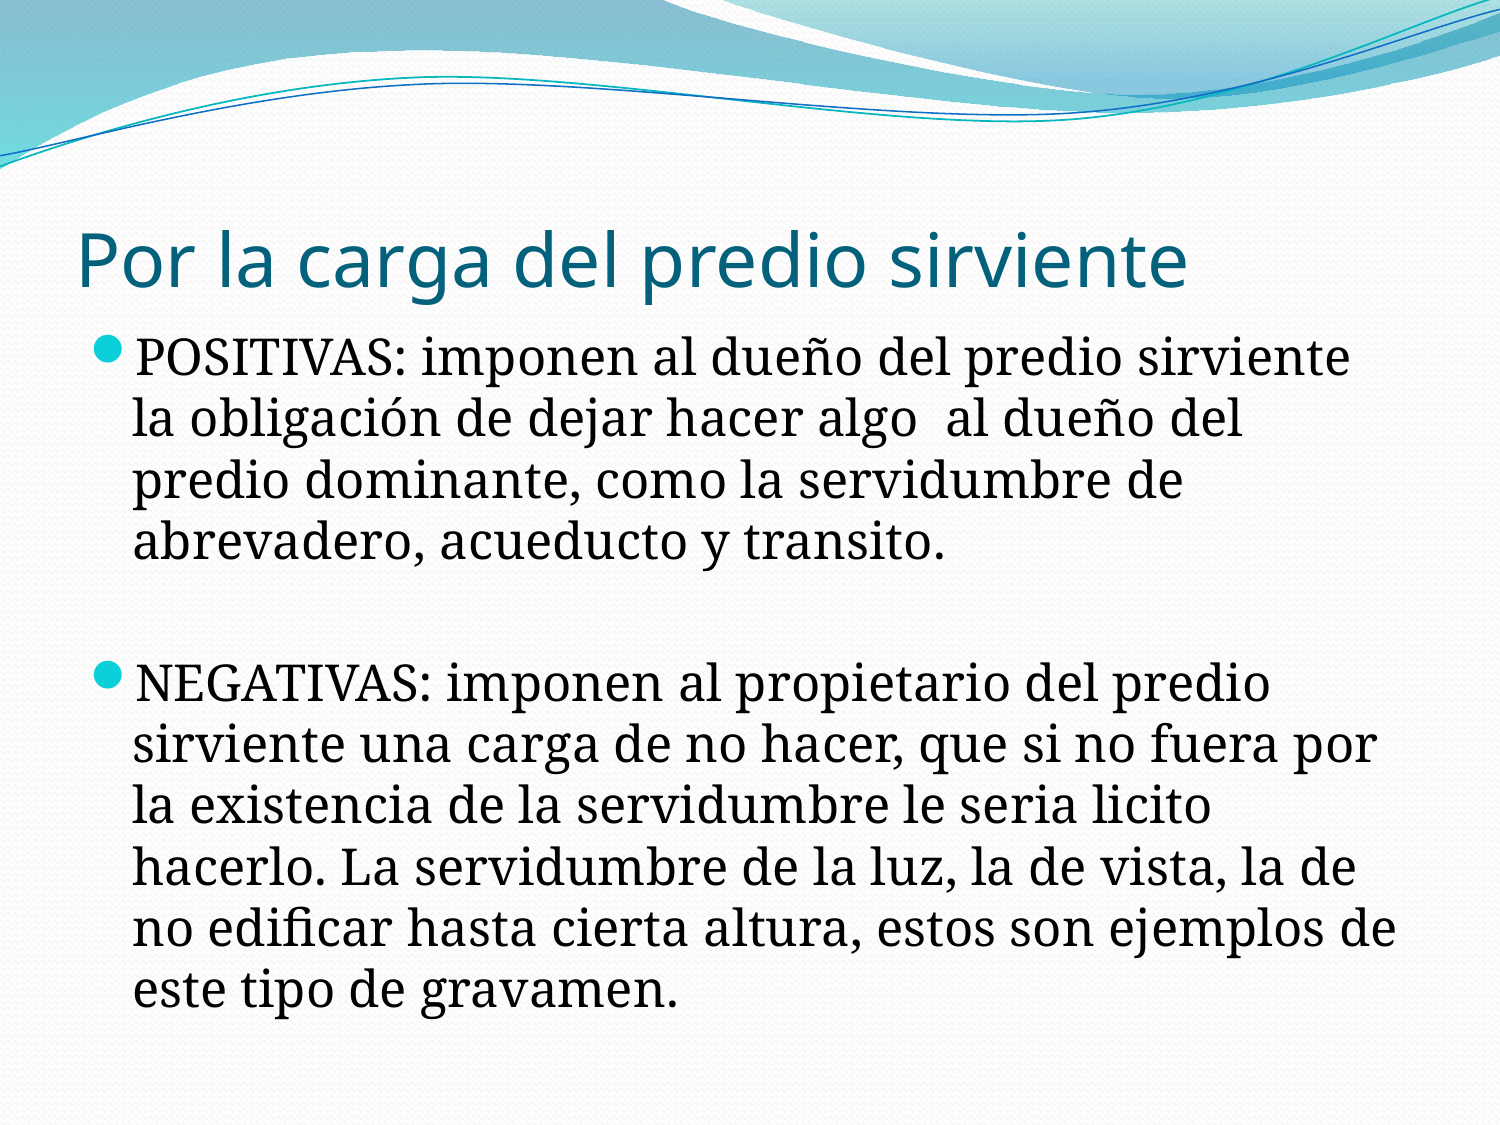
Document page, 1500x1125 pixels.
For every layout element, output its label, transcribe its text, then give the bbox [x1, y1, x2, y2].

title Por la carga del predio sirviente [75, 115, 1425, 303]
list POSITIVAS: imponen al dueño del predio sirviente la obligación de dejar hacer algo al dueño del predio dominante, como la servidumbre de abrevadero, acueducto y transito. NEGATIVAS: imponen al propietario del predio sirviente una carga de no hacer, que si no fuera por la existencia de la servidumbre le seria licito hacerlo. La servidumbre de la luz, la de vista, la de no edificar hasta cierta altura, estos son ejemplos de este tipo de gravamen. [75, 317, 1425, 1038]
